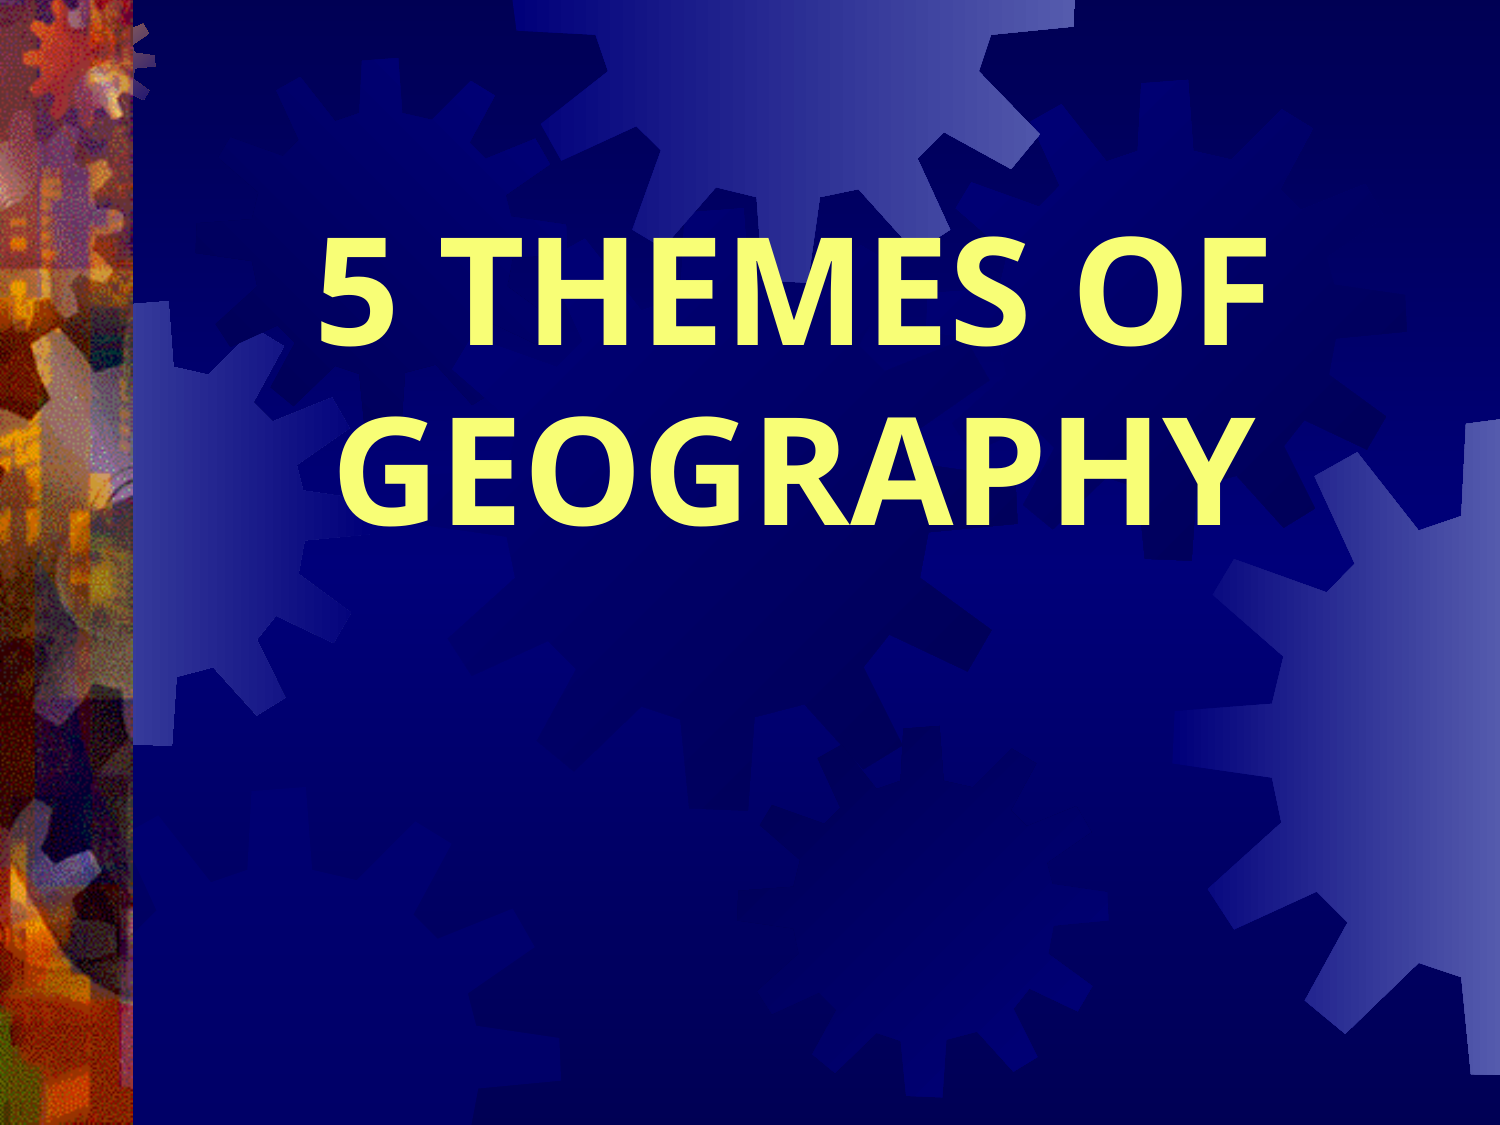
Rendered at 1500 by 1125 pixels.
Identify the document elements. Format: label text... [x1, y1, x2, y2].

picture [0, 0, 133, 1125]
title 5 THEMES OF GEOGRAPHY [125, 162, 1463, 563]
